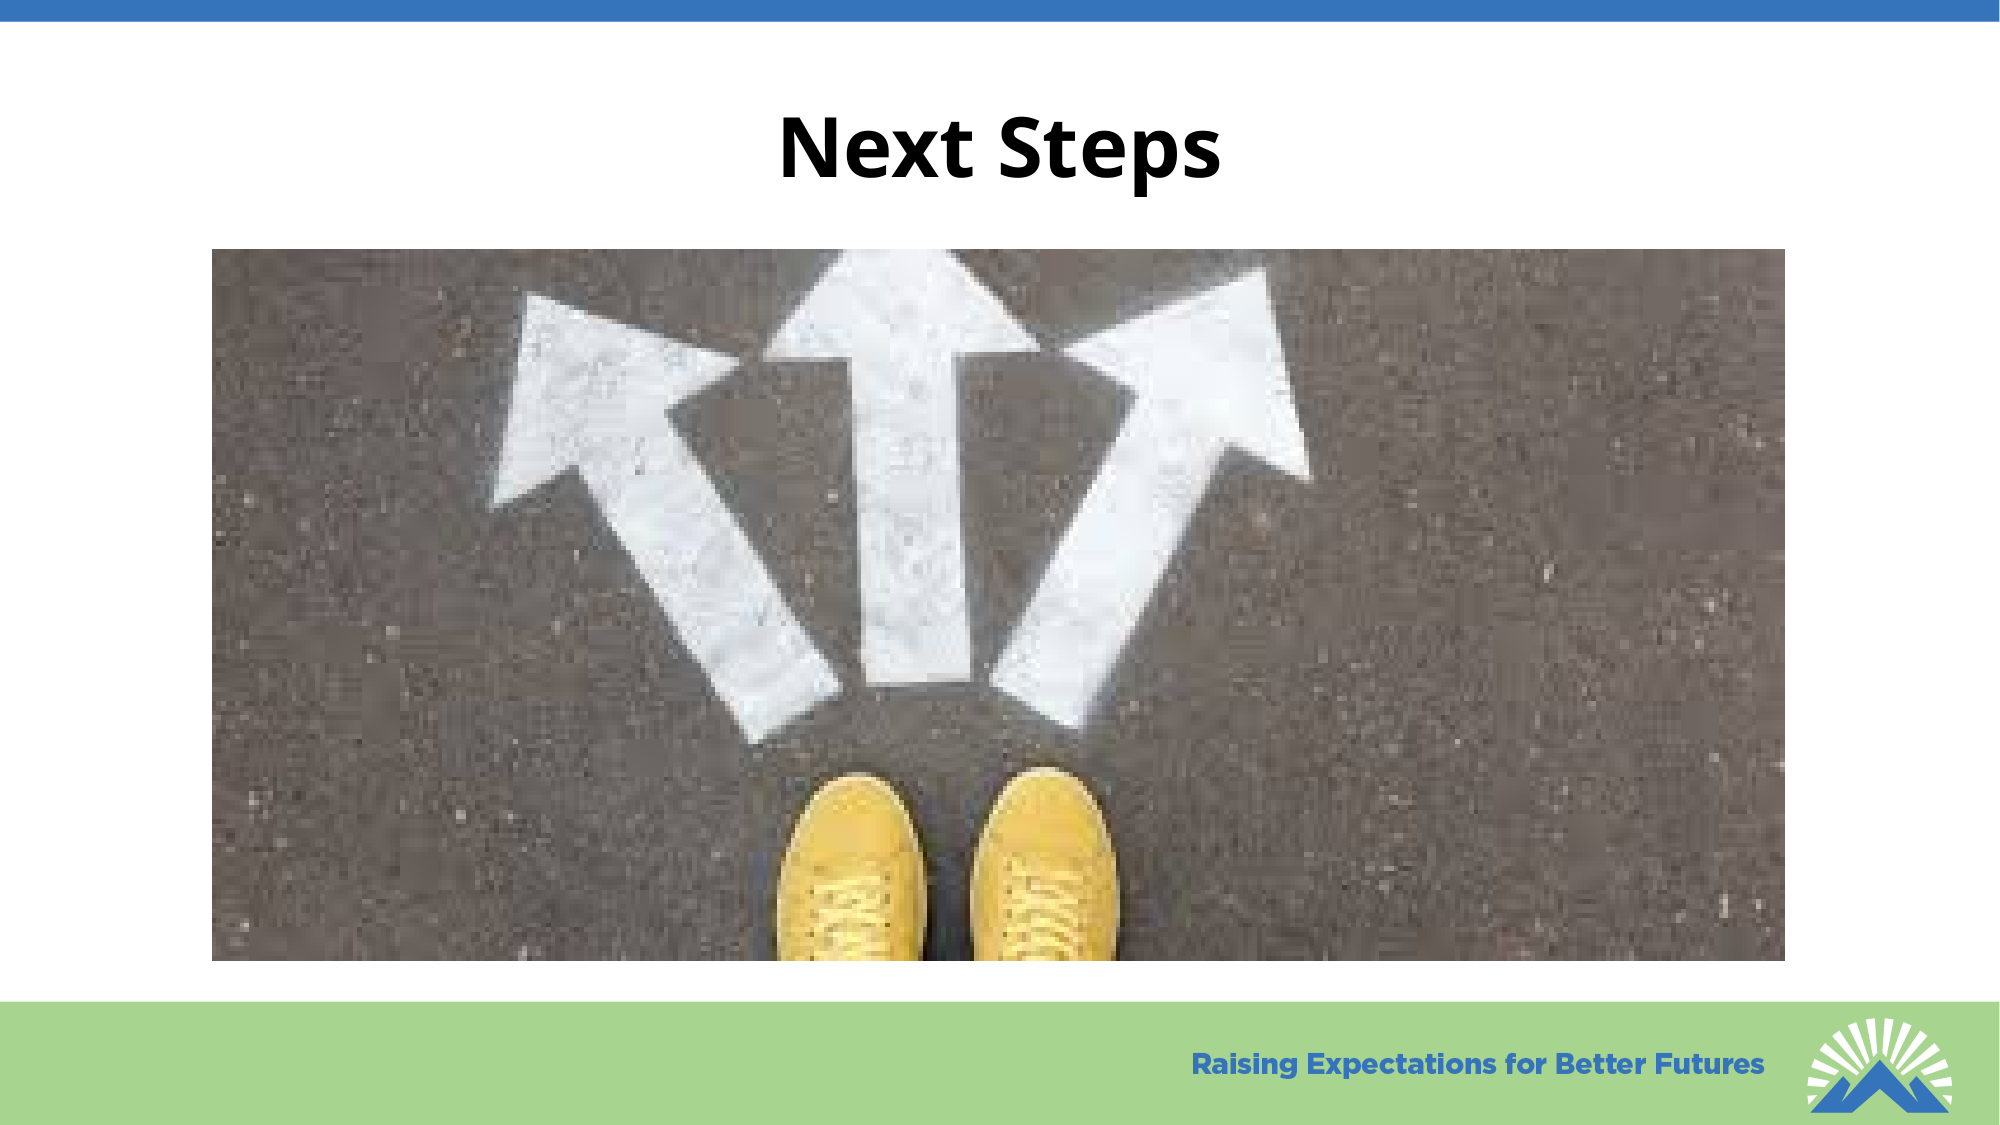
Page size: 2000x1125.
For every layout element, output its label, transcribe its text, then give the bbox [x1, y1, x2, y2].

picture [0, 0, 2000, 1125]
title Next Steps [149, 62, 1850, 225]
